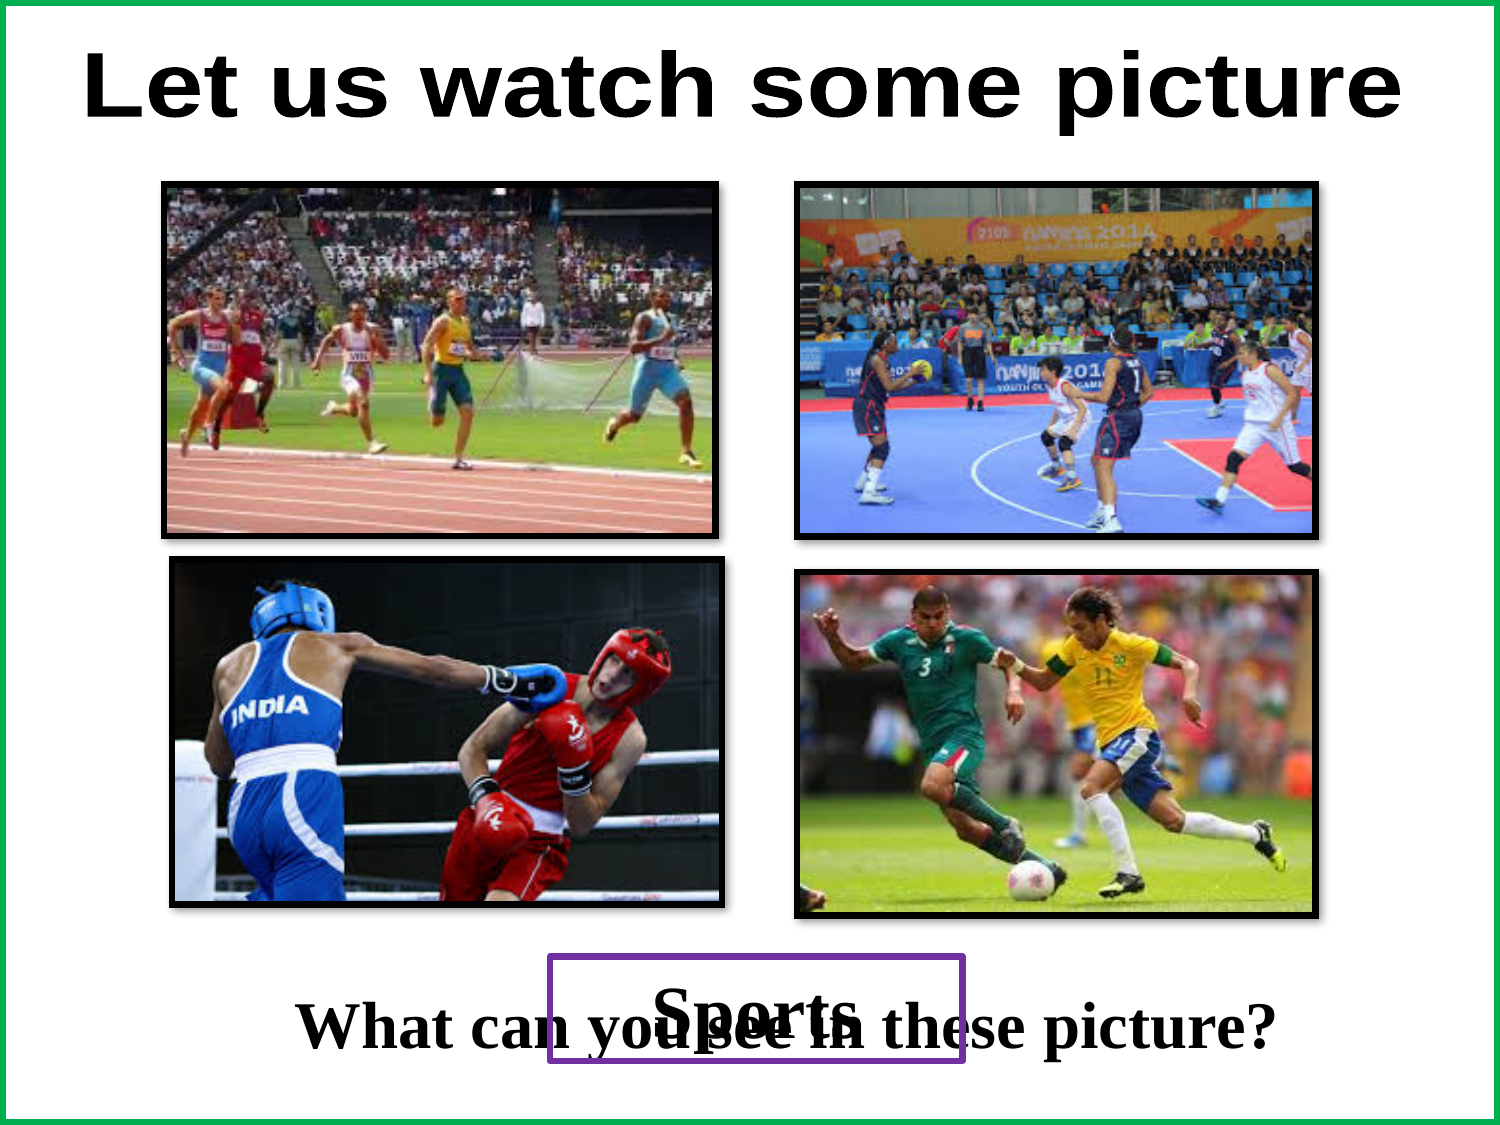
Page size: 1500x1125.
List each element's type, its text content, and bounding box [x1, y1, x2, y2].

picture [799, 187, 1313, 534]
text_box What can you see in these picture? [112, 974, 1463, 1070]
picture [799, 574, 1313, 913]
picture [174, 562, 719, 902]
text_box [0, 0, 1500, 1125]
picture [166, 187, 713, 534]
text_box Sports [549, 956, 963, 1062]
